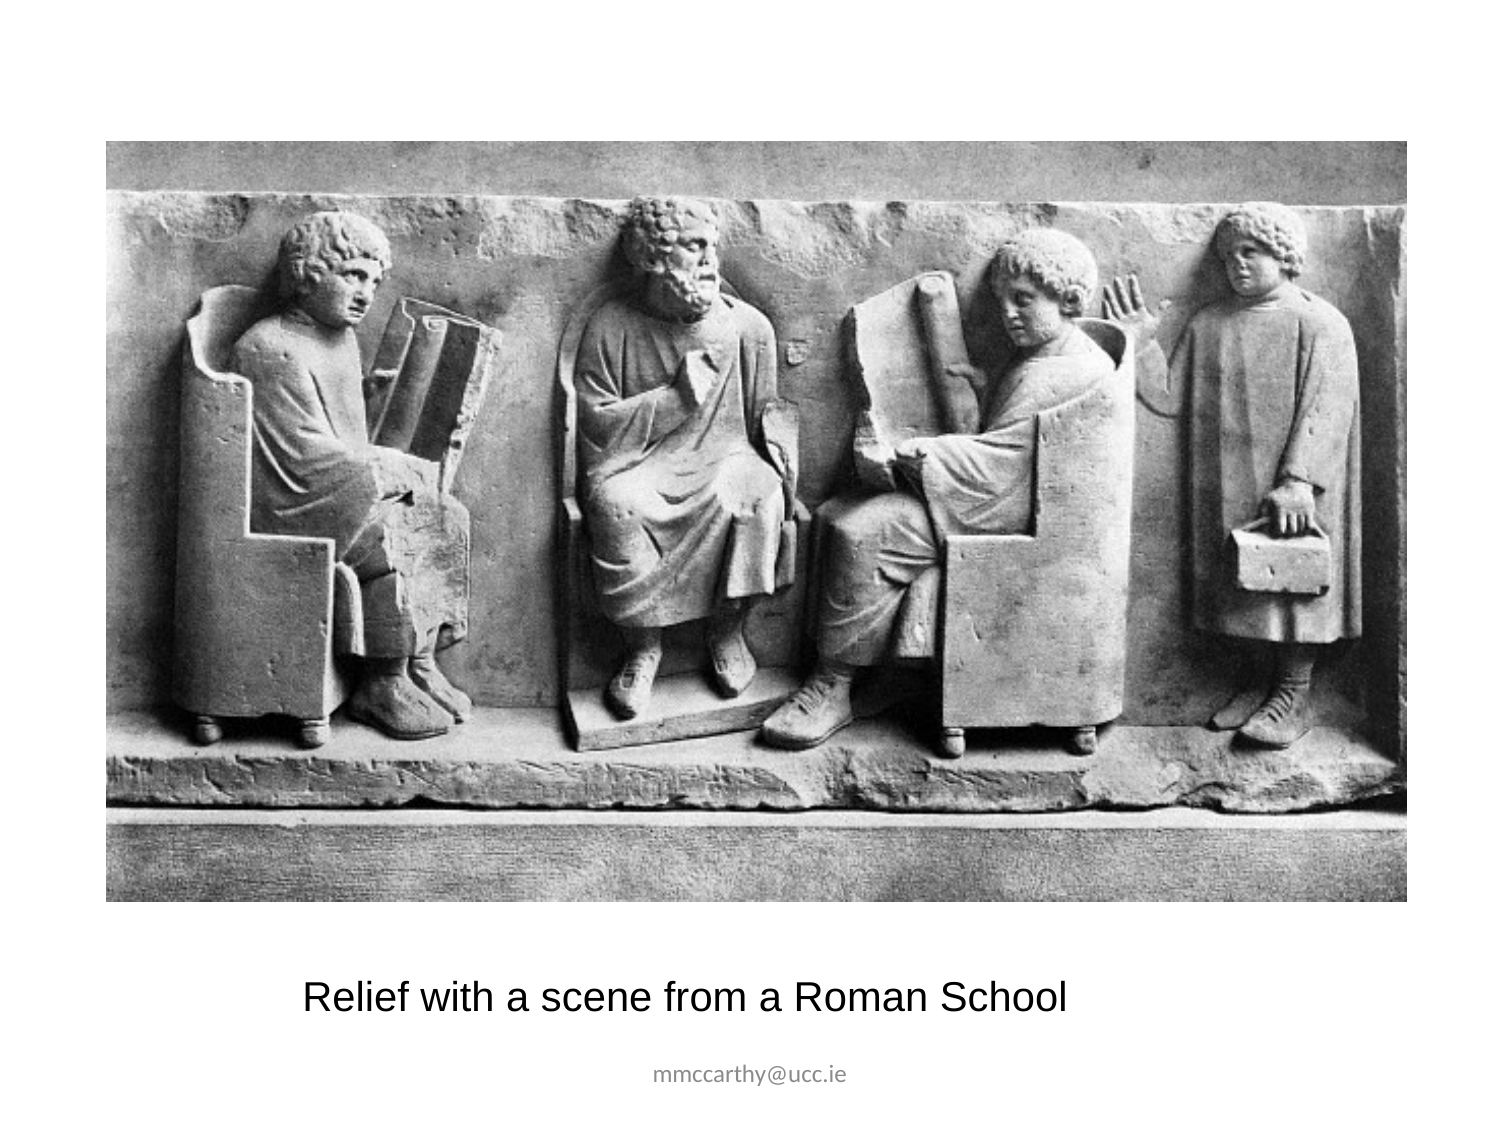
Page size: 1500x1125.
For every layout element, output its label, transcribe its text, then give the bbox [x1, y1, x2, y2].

picture [105, 141, 1407, 902]
footer mmccarthy@ucc.ie [512, 1042, 988, 1103]
text_box Relief with a scene from a Roman School [287, 962, 1225, 1099]
